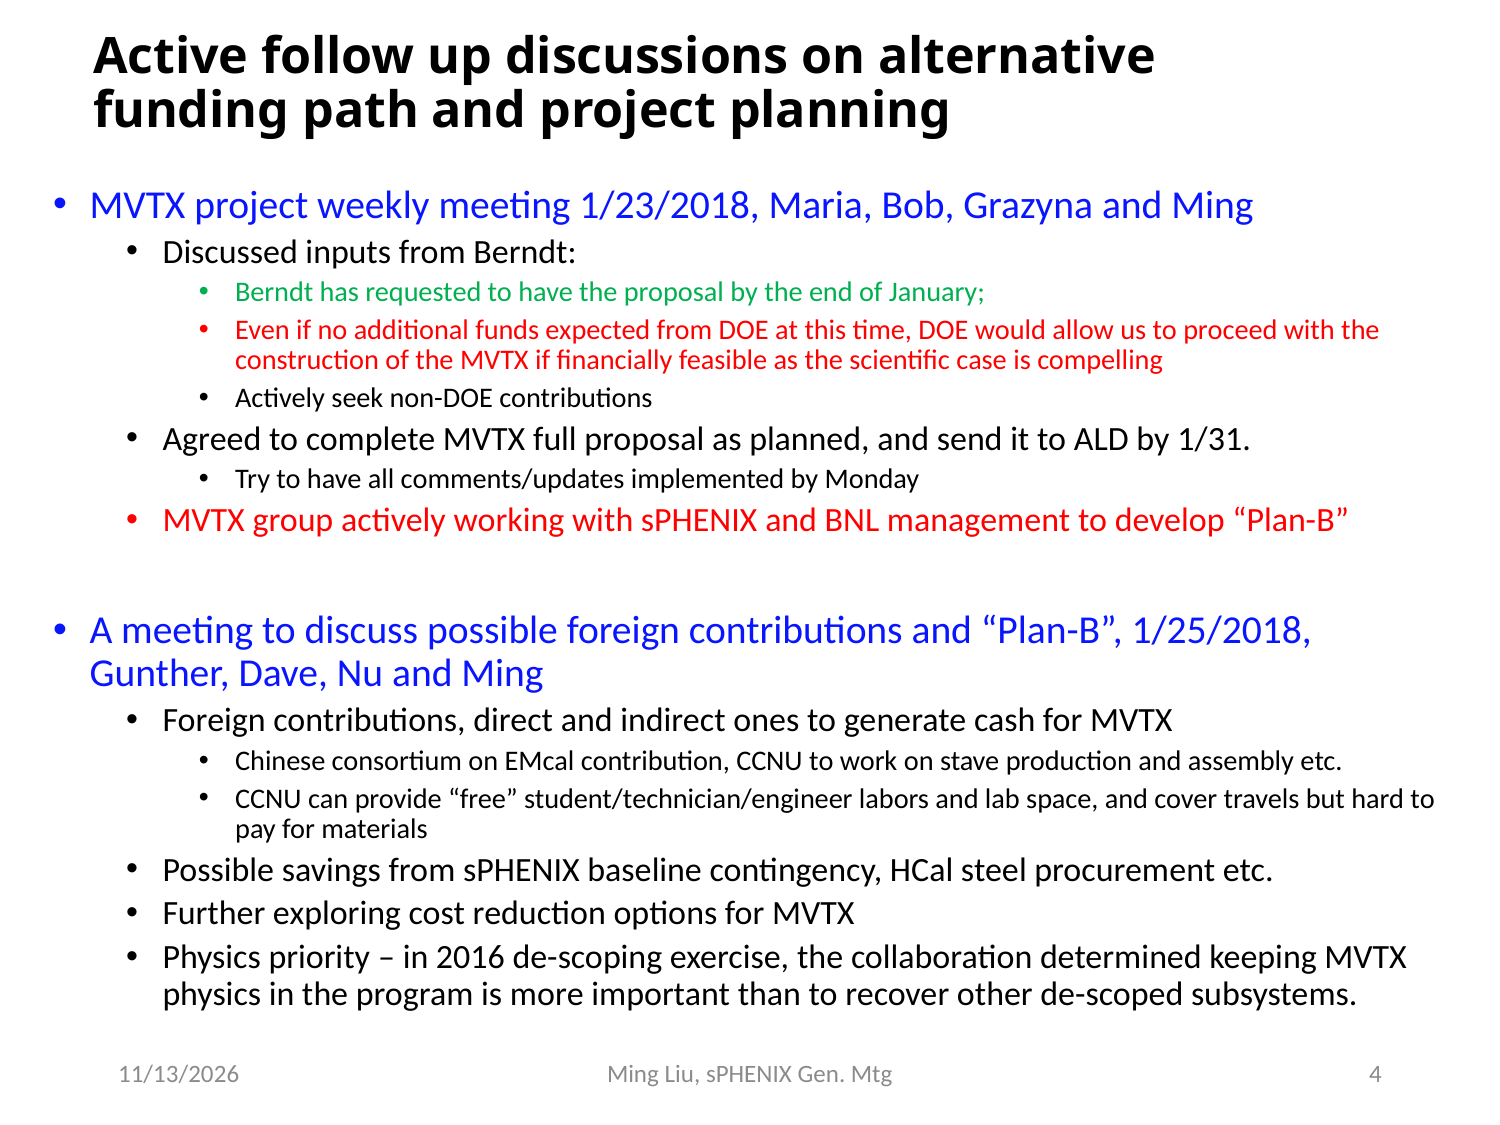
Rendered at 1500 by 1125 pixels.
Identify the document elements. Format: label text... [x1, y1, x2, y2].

slide_number 4 [1059, 1042, 1397, 1103]
title Active follow up discussions on alternative funding path and project planning [78, 22, 1377, 147]
list MVTX project weekly meeting 1/23/2018, Maria, Bob, Grazyna and Ming Discussed inputs from Berndt: Berndt has requested to have the proposal by the end of January; Even if no additional funds expected from DOE at this time, DOE would allow us to proceed with the construction of the MVTX if financially feasible as the scientific case is compelling Actively seek non-DOE contributions Agreed to complete MVTX full proposal as planned, and send it to ALD by 1/31. Try to have all comments/updates implemented by Monday MVTX group actively working with sPHENIX and BNL management to develop “Plan-B” A meeting to discuss possible foreign contributions and “Plan-B”, 1/25/2018, Gunther, Dave, Nu and Ming Foreign contributions, direct and indirect ones to generate cash for MVTX Chinese consortium on EMcal contribution, CCNU to work on stave production and assembly etc. CCNU can provide “free” student/technician/engineer labors and lab space, and cover travels but hard to pay for materials Possible savings from sPHENIX baseline contingency, HCal steel procurement etc. Further exploring cost reduction options for MVTX Physics priority – in 2016 de-scoping exercise, the collaboration determined keeping MVTX physics in the program is more important than to recover other de-scoped subsystems. [38, 176, 1459, 1043]
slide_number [103, 1042, 441, 1103]
footer Ming Liu, sPHENIX Gen. Mtg [496, 1042, 1004, 1103]
